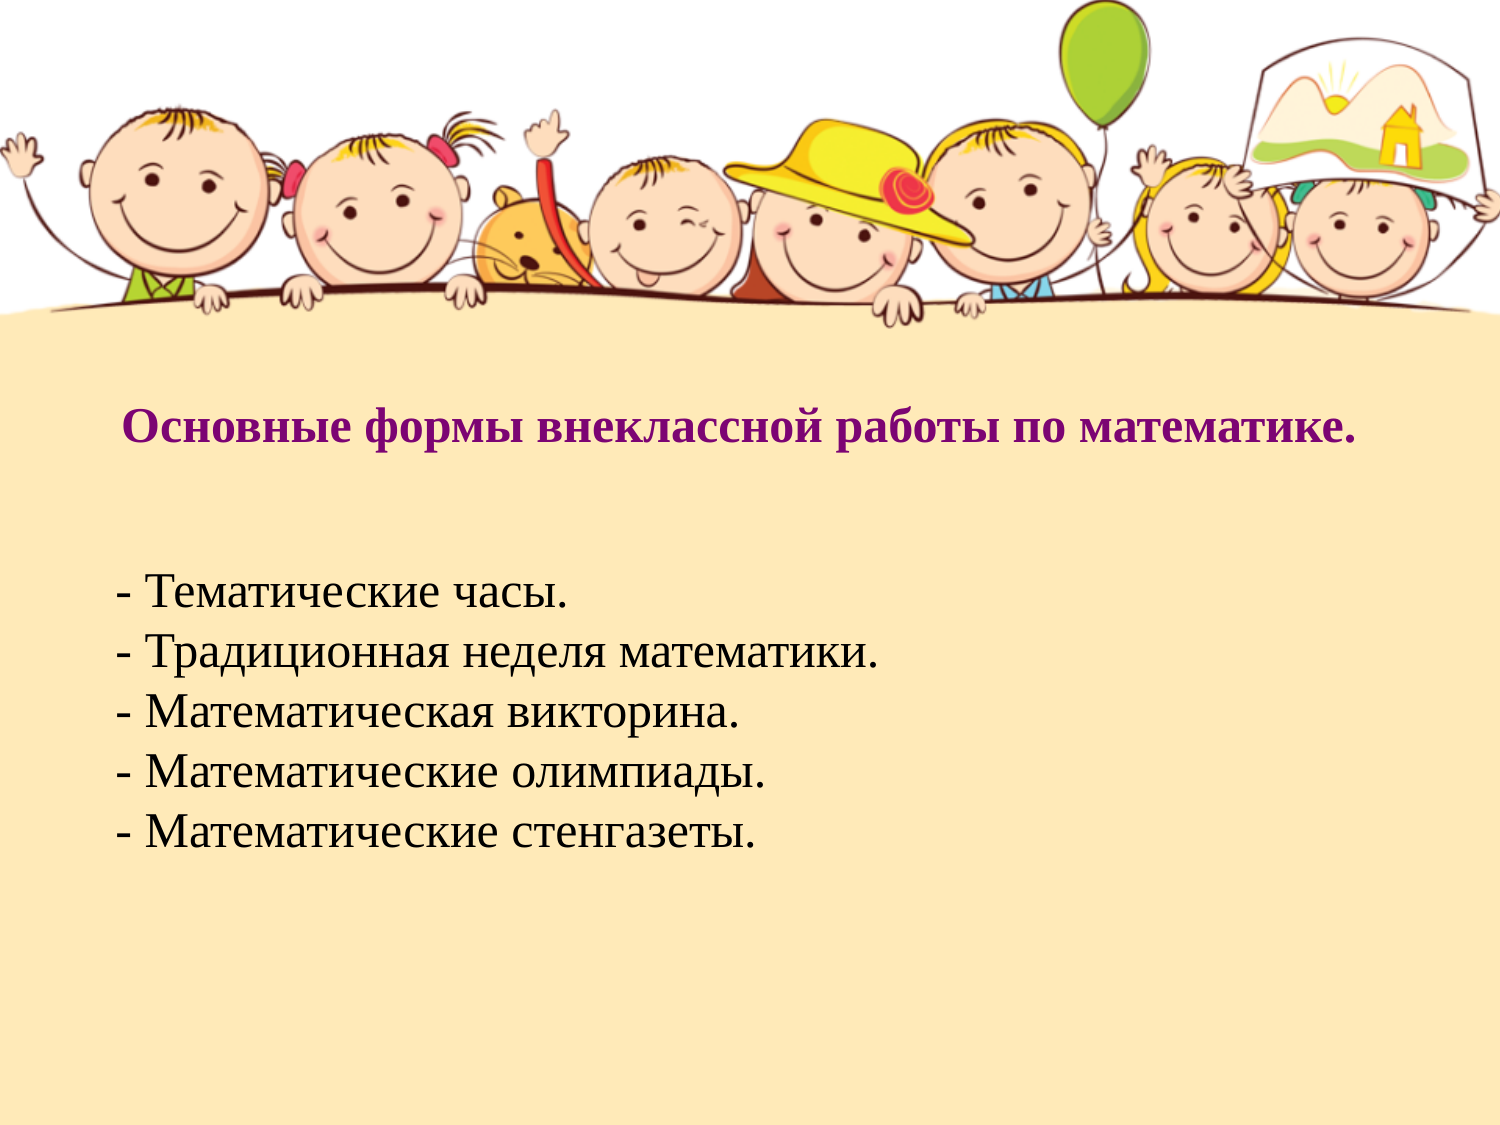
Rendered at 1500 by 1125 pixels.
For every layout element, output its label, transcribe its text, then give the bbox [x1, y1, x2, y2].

picture [0, 0, 1500, 1125]
list Основные формы внеклассной работы по математике. [37, 385, 1433, 545]
title - Тематические часы. - Традиционная неделя математики. - Математическая викторина. - Математические олимпиады. - Математические стенгазеты. [100, 432, 1448, 988]
